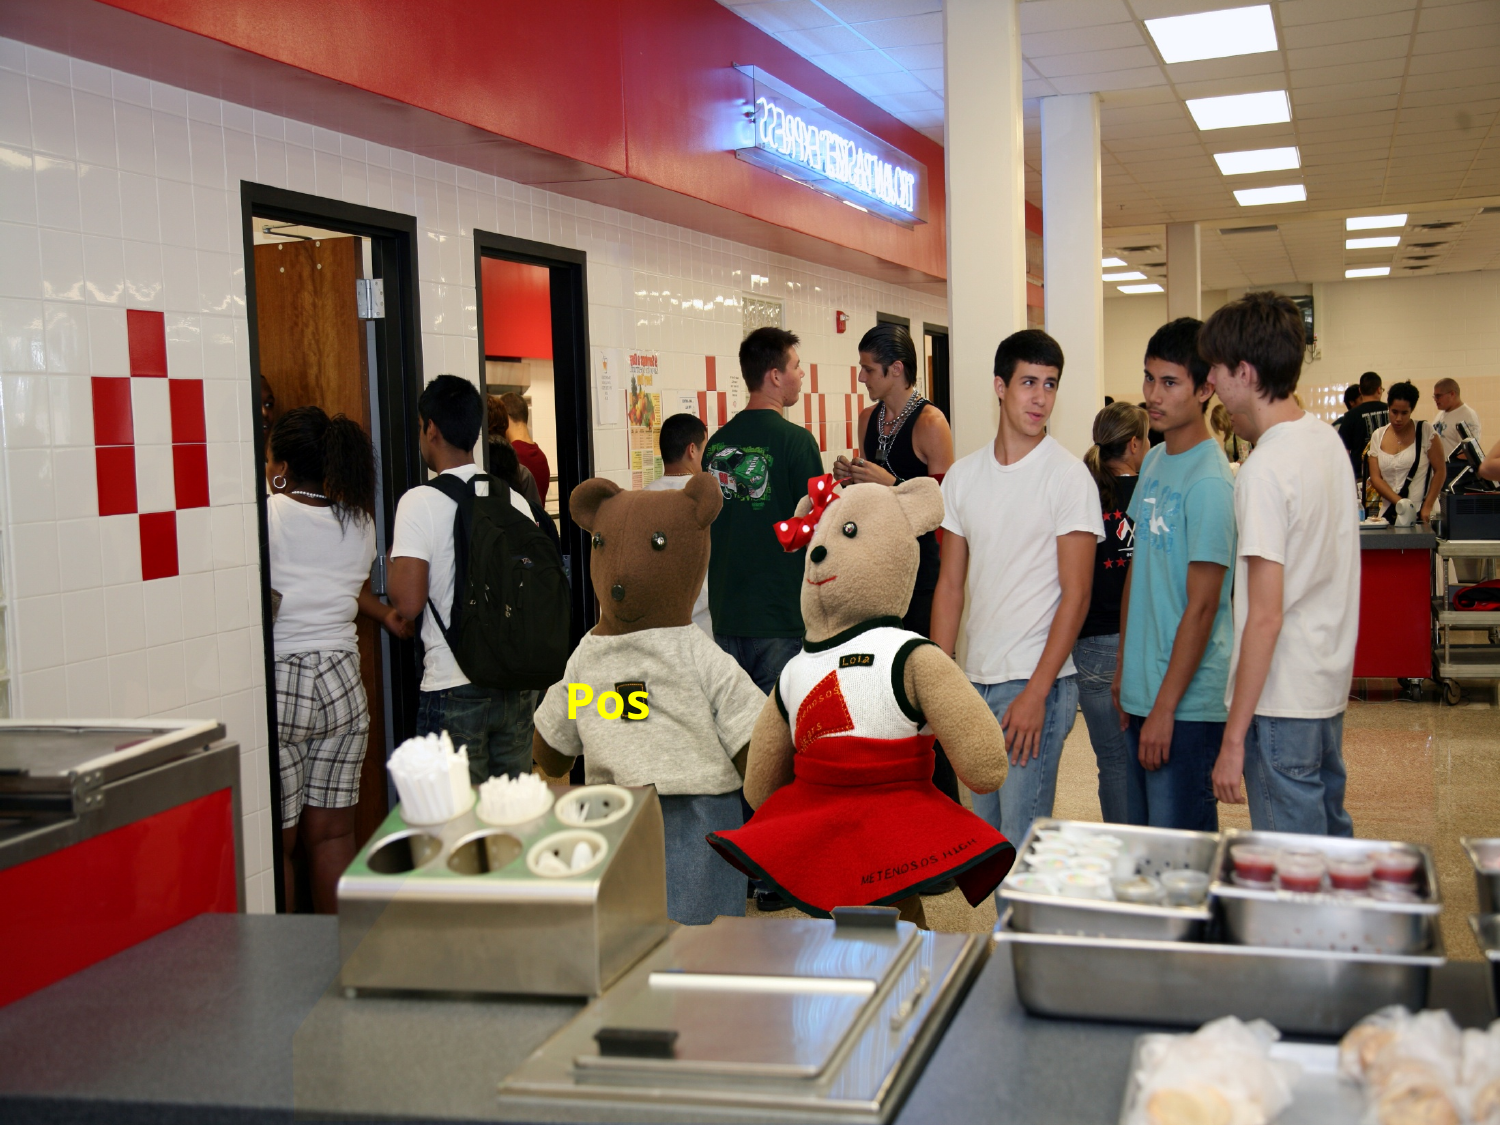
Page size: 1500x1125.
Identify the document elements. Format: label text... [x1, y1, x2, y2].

picture [0, 0, 1500, 1125]
text_box Pos [549, 662, 700, 738]
